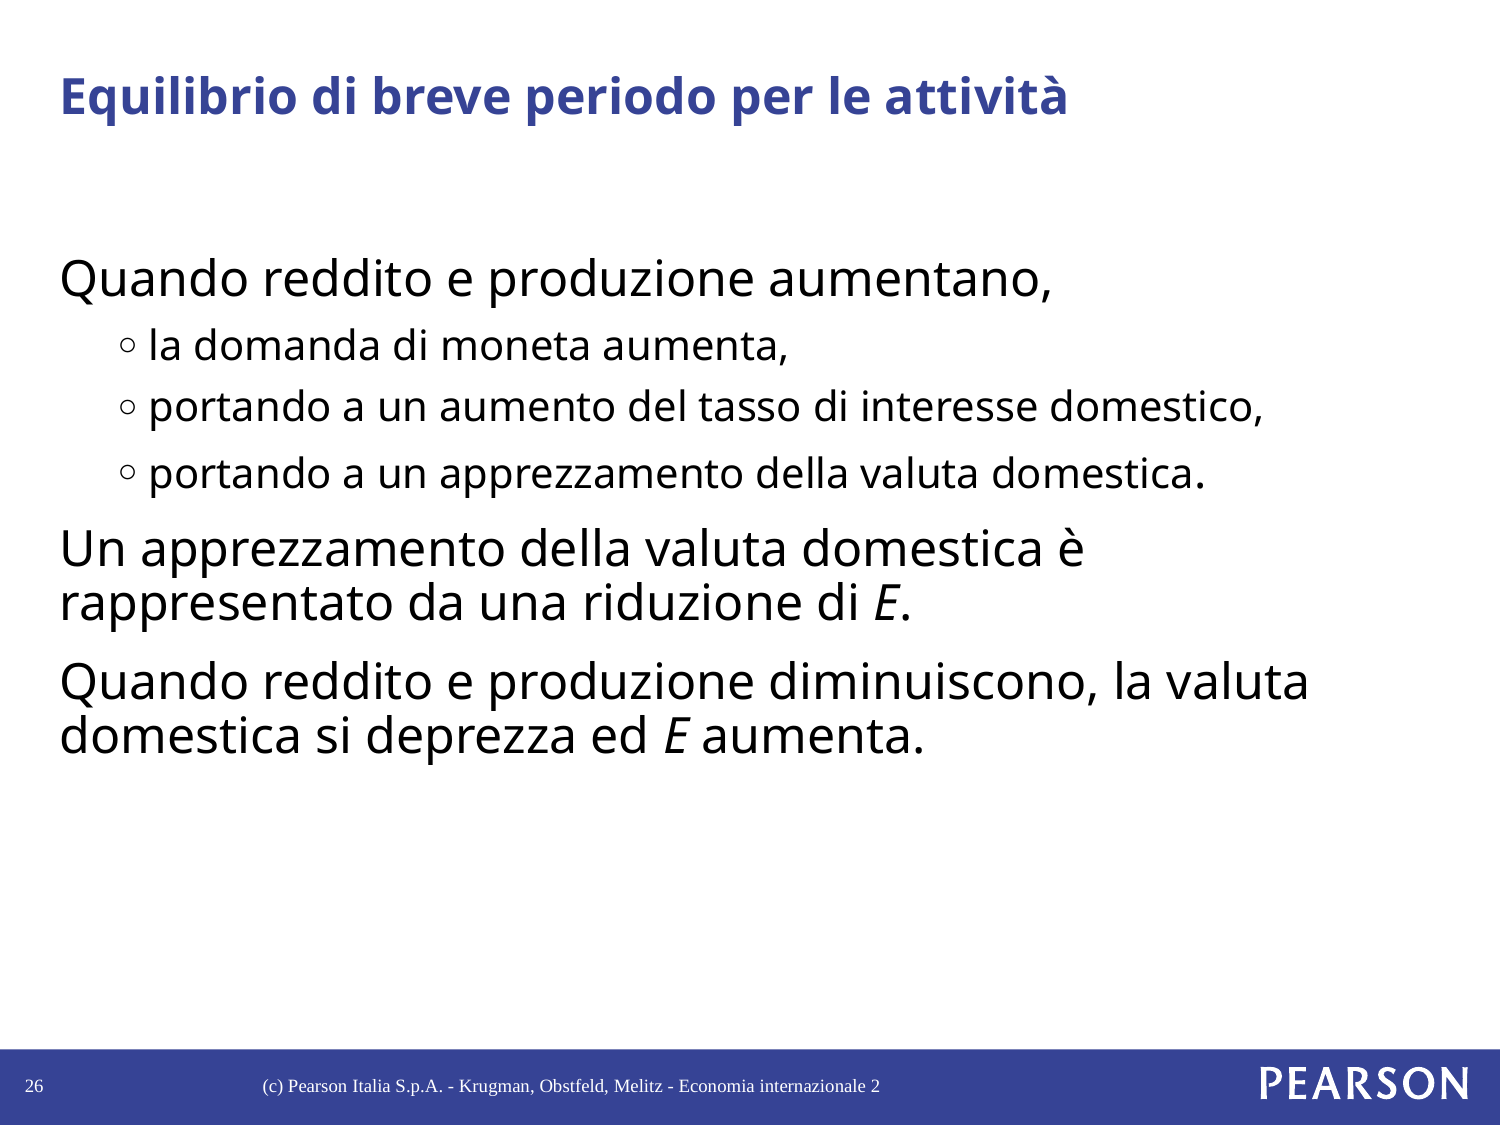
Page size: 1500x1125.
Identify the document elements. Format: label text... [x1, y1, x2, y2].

list Quando reddito e produzione aumentano, la domanda di moneta aumenta, portando a un aumento del tasso di interesse domestico, portando a un apprezzamento della valuta domestica. Un apprezzamento della valuta domestica è rappresentato da una riduzione di E. Quando reddito e produzione diminuiscono, la valuta domestica si deprezza ed E aumenta. [59, 253, 1410, 997]
title Equilibrio di breve periodo per le attività [59, 64, 1410, 213]
footer (c) Pearson Italia S.p.A. - Krugman, Obstfeld, Melitz - Economia internazionale 2 [80, 1073, 881, 1104]
slide_number 26 [24, 1073, 80, 1104]
